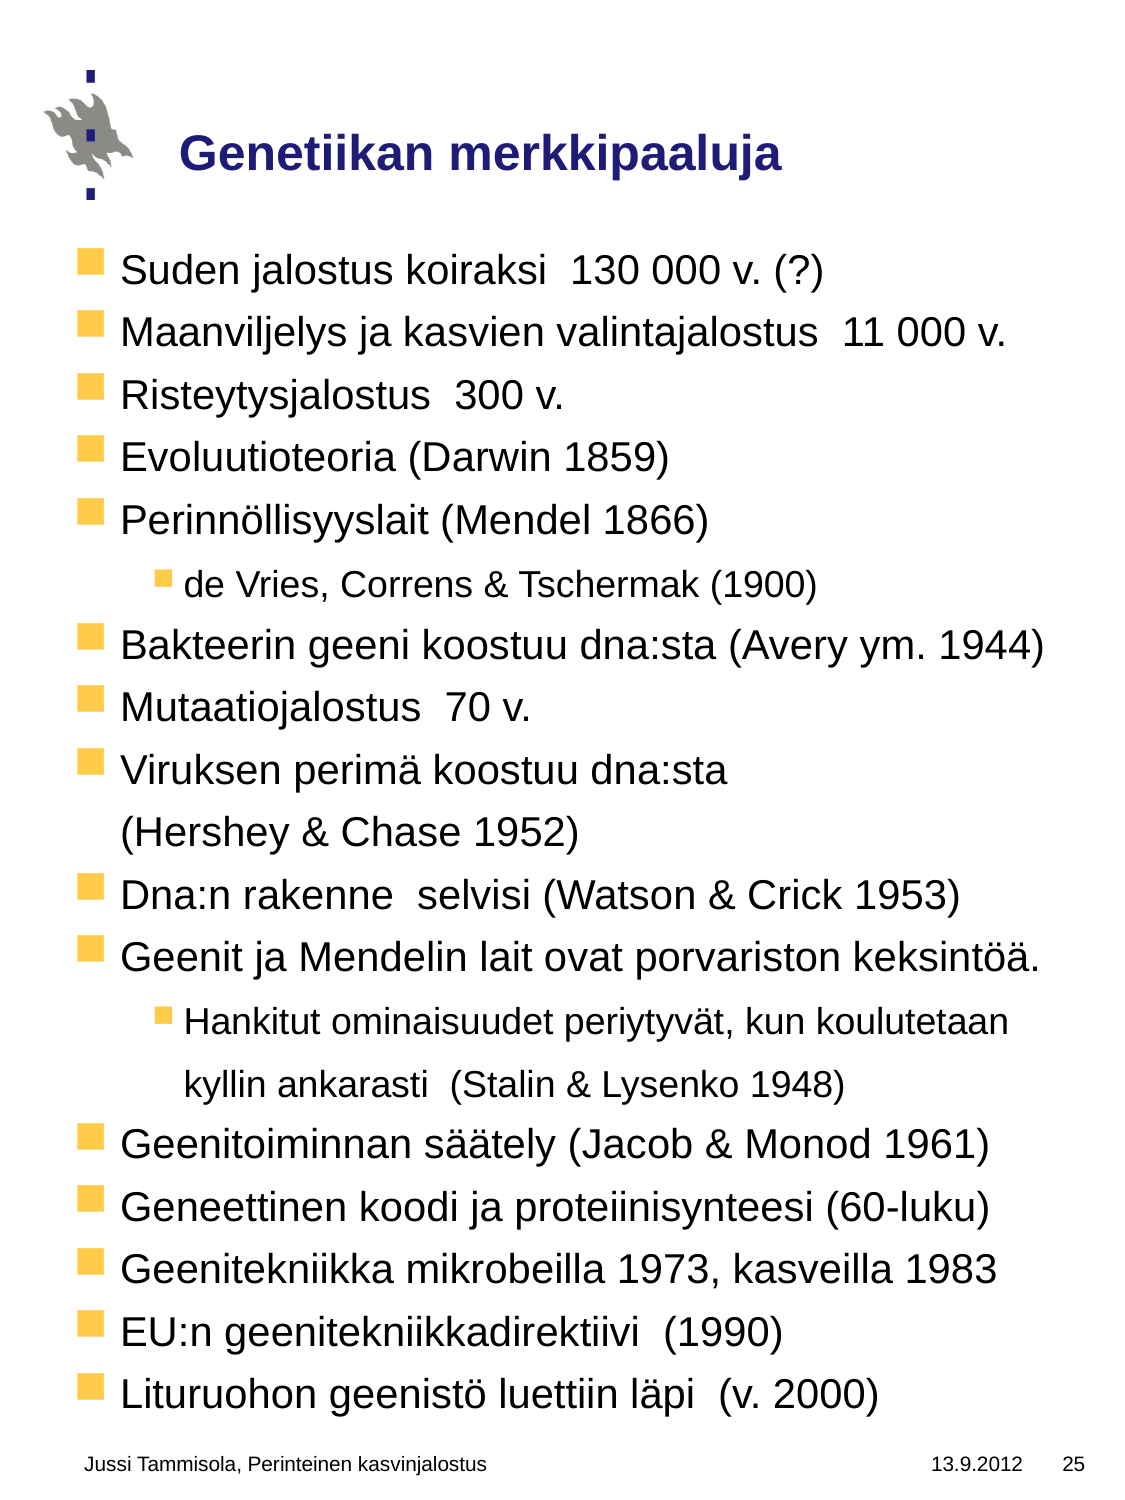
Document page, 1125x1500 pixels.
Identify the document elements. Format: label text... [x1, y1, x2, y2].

slide_number 25 [1022, 1442, 1086, 1487]
footer Jussi Tammisola, Perinteinen kasvinjalostus [83, 1442, 856, 1487]
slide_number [859, 1442, 1022, 1487]
picture [43, 70, 133, 200]
list Suden jalostus koiraksi 130 000 v. (?) Maanviljelys ja kasvien valintajalostus 11 000 v. Risteytysjalostus 300 v. Evoluutioteoria (Darwin 1859) Perinnöllisyyslait (Mendel 1866) de Vries, Correns & Tschermak (1900) Bakteerin geeni koostuu dna:sta (Avery ym. 1944) Mutaatiojalostus 70 v. Viruksen perimä koostuu dna:sta (Hershey & Chase 1952) Dna:n rakenne selvisi (Watson & Crick 1953) Geenit ja Mendelin lait ovat porvariston keksintöä. Hankitut ominaisuudet periytyvät, kun koulutetaan kyllin ankarasti (Stalin & Lysenko 1948) Geenitoiminnan säätely (Jacob & Monod 1961) Geneettinen koodi ja proteiinisynteesi (60-luku) Geenitekniikka mikrobeilla 1973, kasveilla 1983 EU:n geenitekniikkadirektiivi (1990) Lituruohon geenistö luettiin läpi (v. 2000) [58, 222, 1088, 1434]
title Genetiikan merkkipaaluja [163, 34, 1088, 188]
